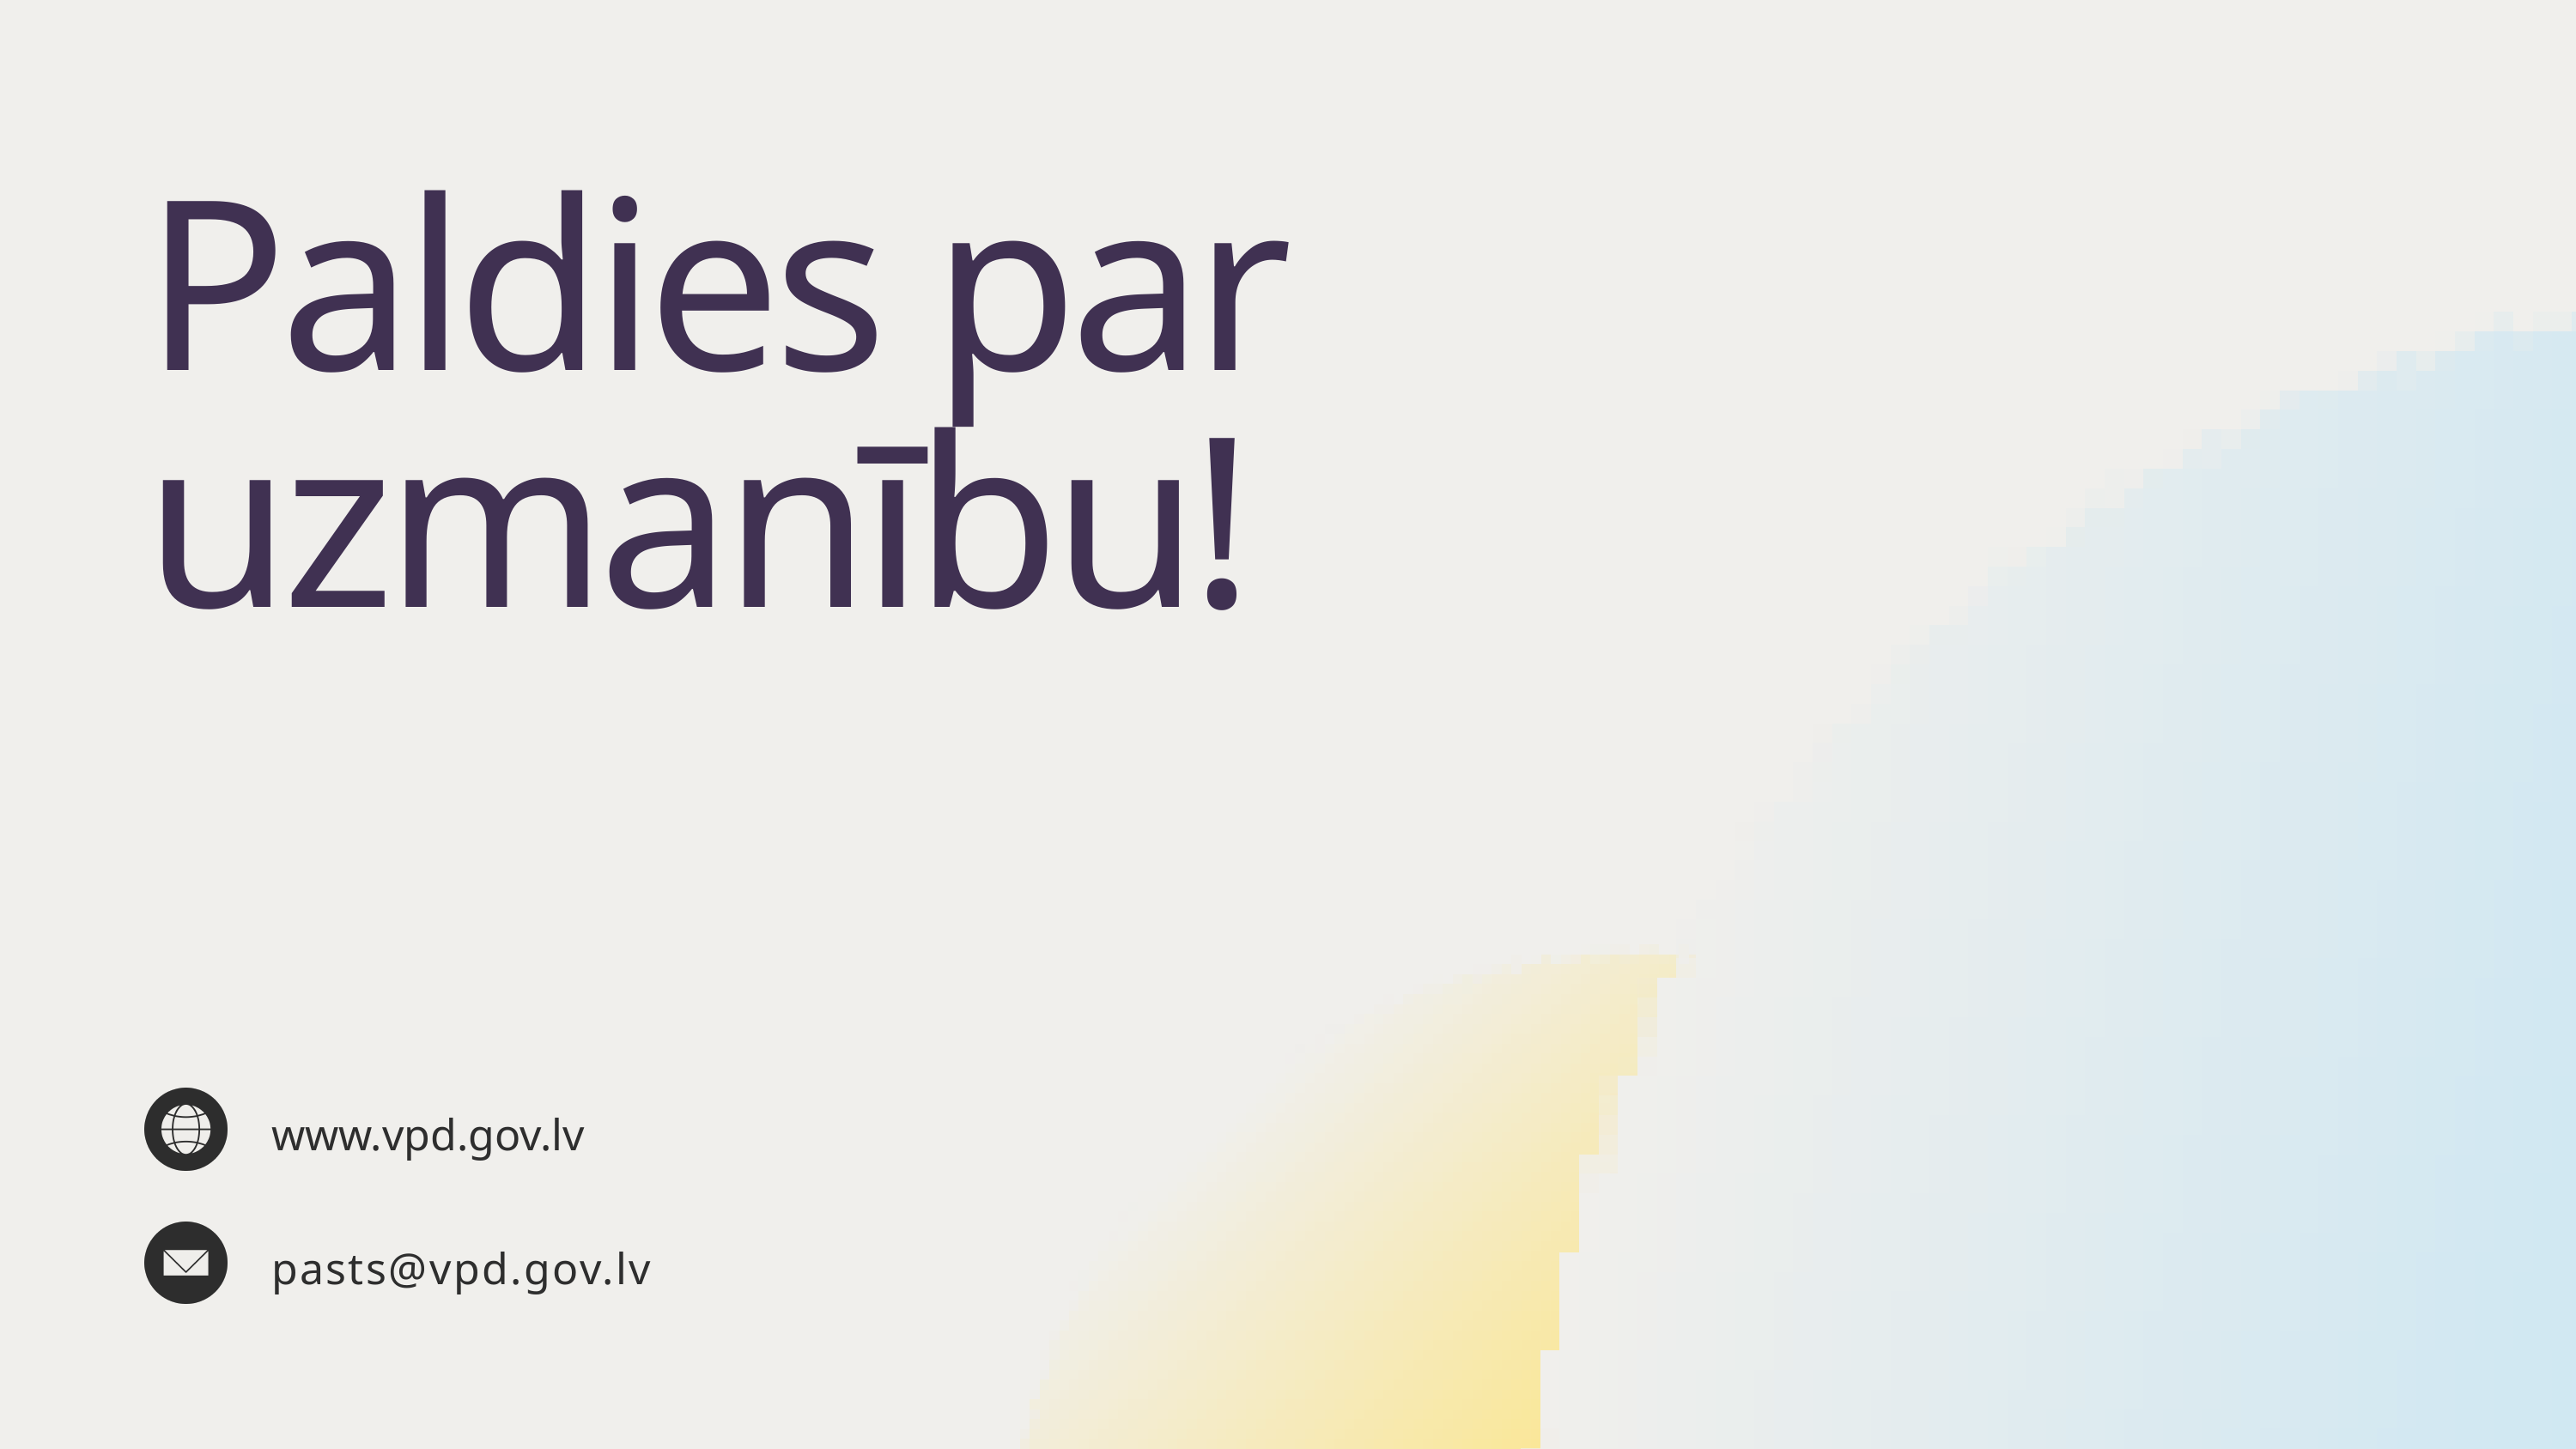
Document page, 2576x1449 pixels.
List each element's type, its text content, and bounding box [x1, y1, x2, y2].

picture [872, 77, 2576, 1449]
text_box www.vpd.gov.lv [270, 1098, 729, 1159]
picture [144, 1222, 228, 1304]
text_box pasts@vpd.gov.lv [271, 1233, 947, 1294]
text_box Paldies par uzmanību! [144, 180, 1420, 655]
picture [144, 1088, 228, 1171]
